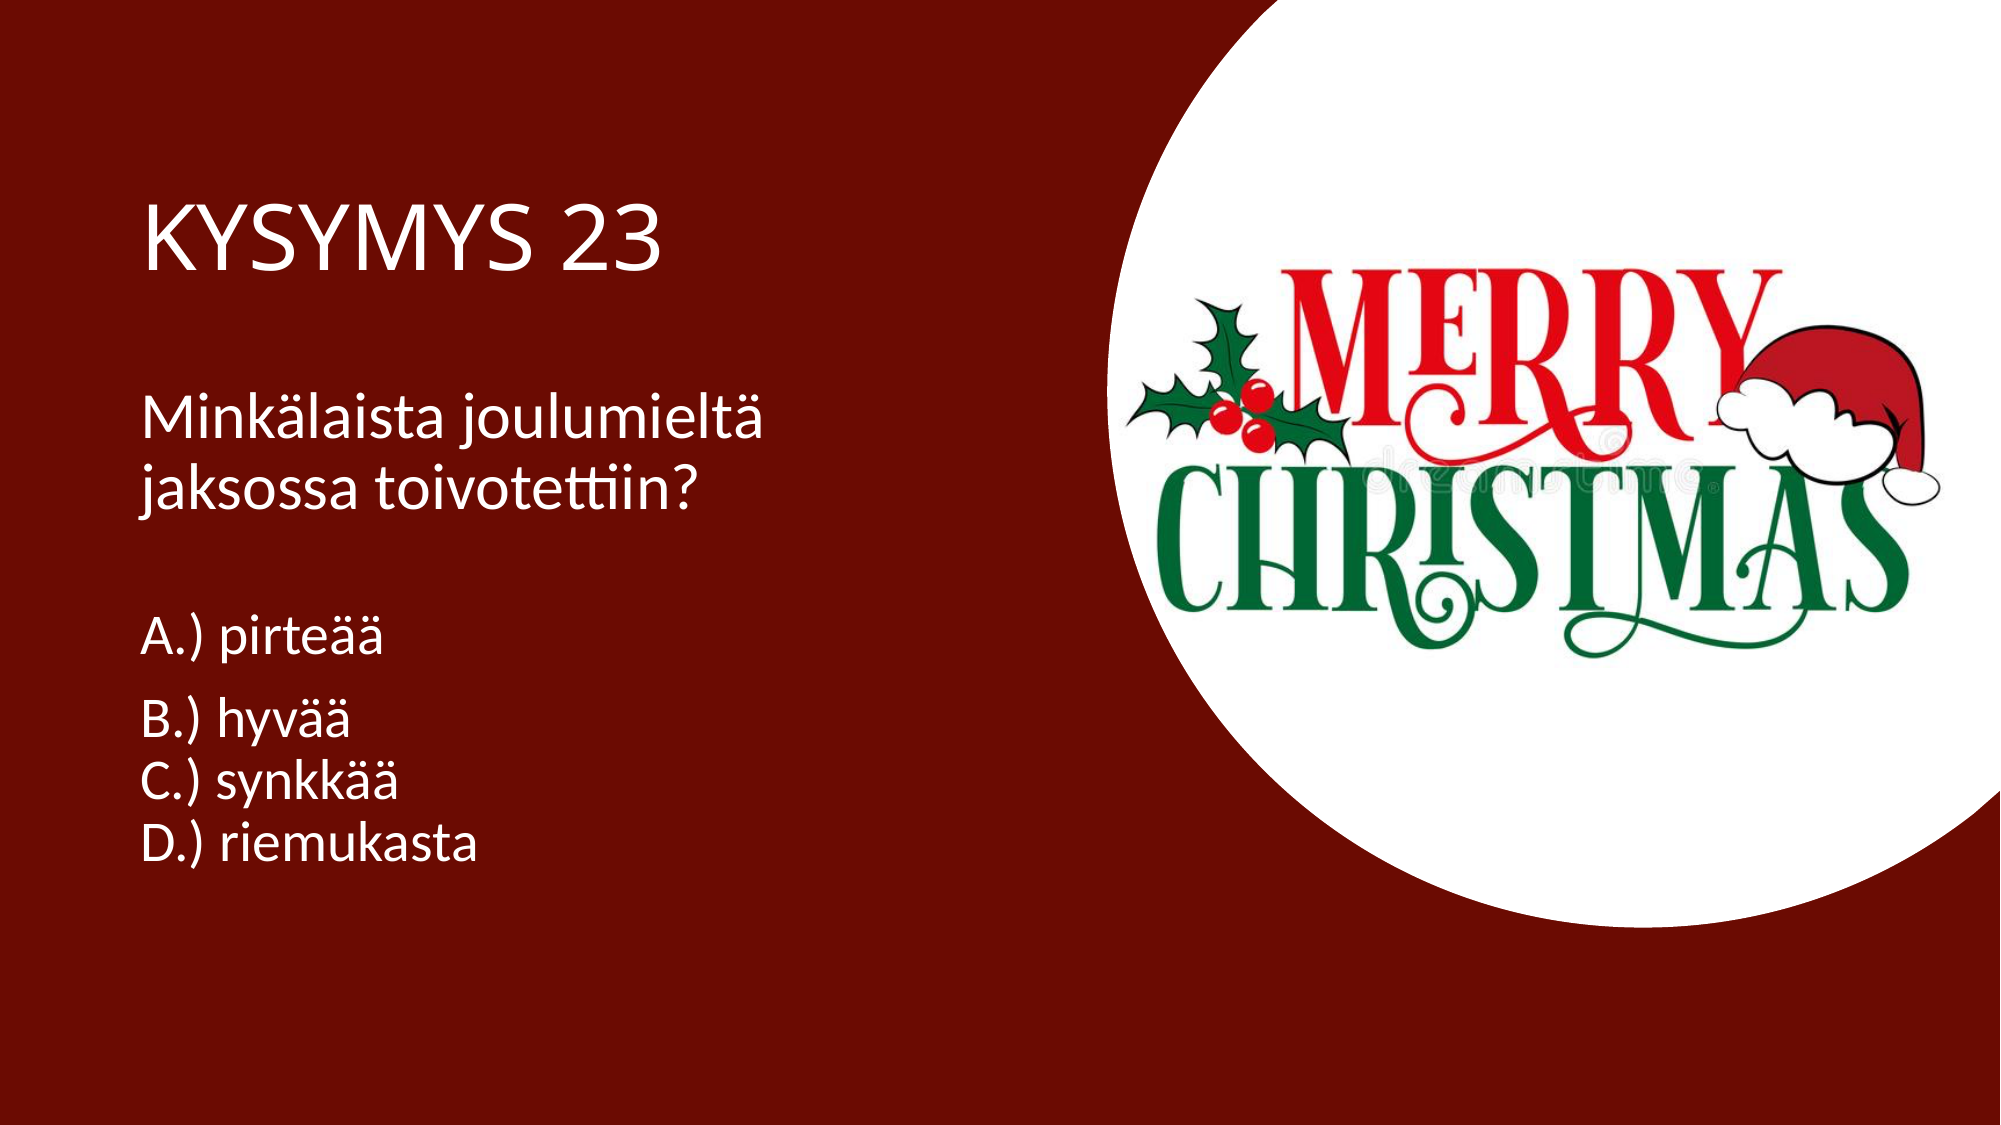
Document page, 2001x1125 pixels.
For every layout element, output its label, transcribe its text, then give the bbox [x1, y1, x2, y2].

list Minkälaista joulumieltä jaksossa toivotettiin? A.) pirteää B.) hyvää C.) synkkää D.) riemukasta [125, 373, 997, 928]
title KYSYMYS 23 [125, 131, 997, 350]
picture [1107, 0, 2000, 928]
